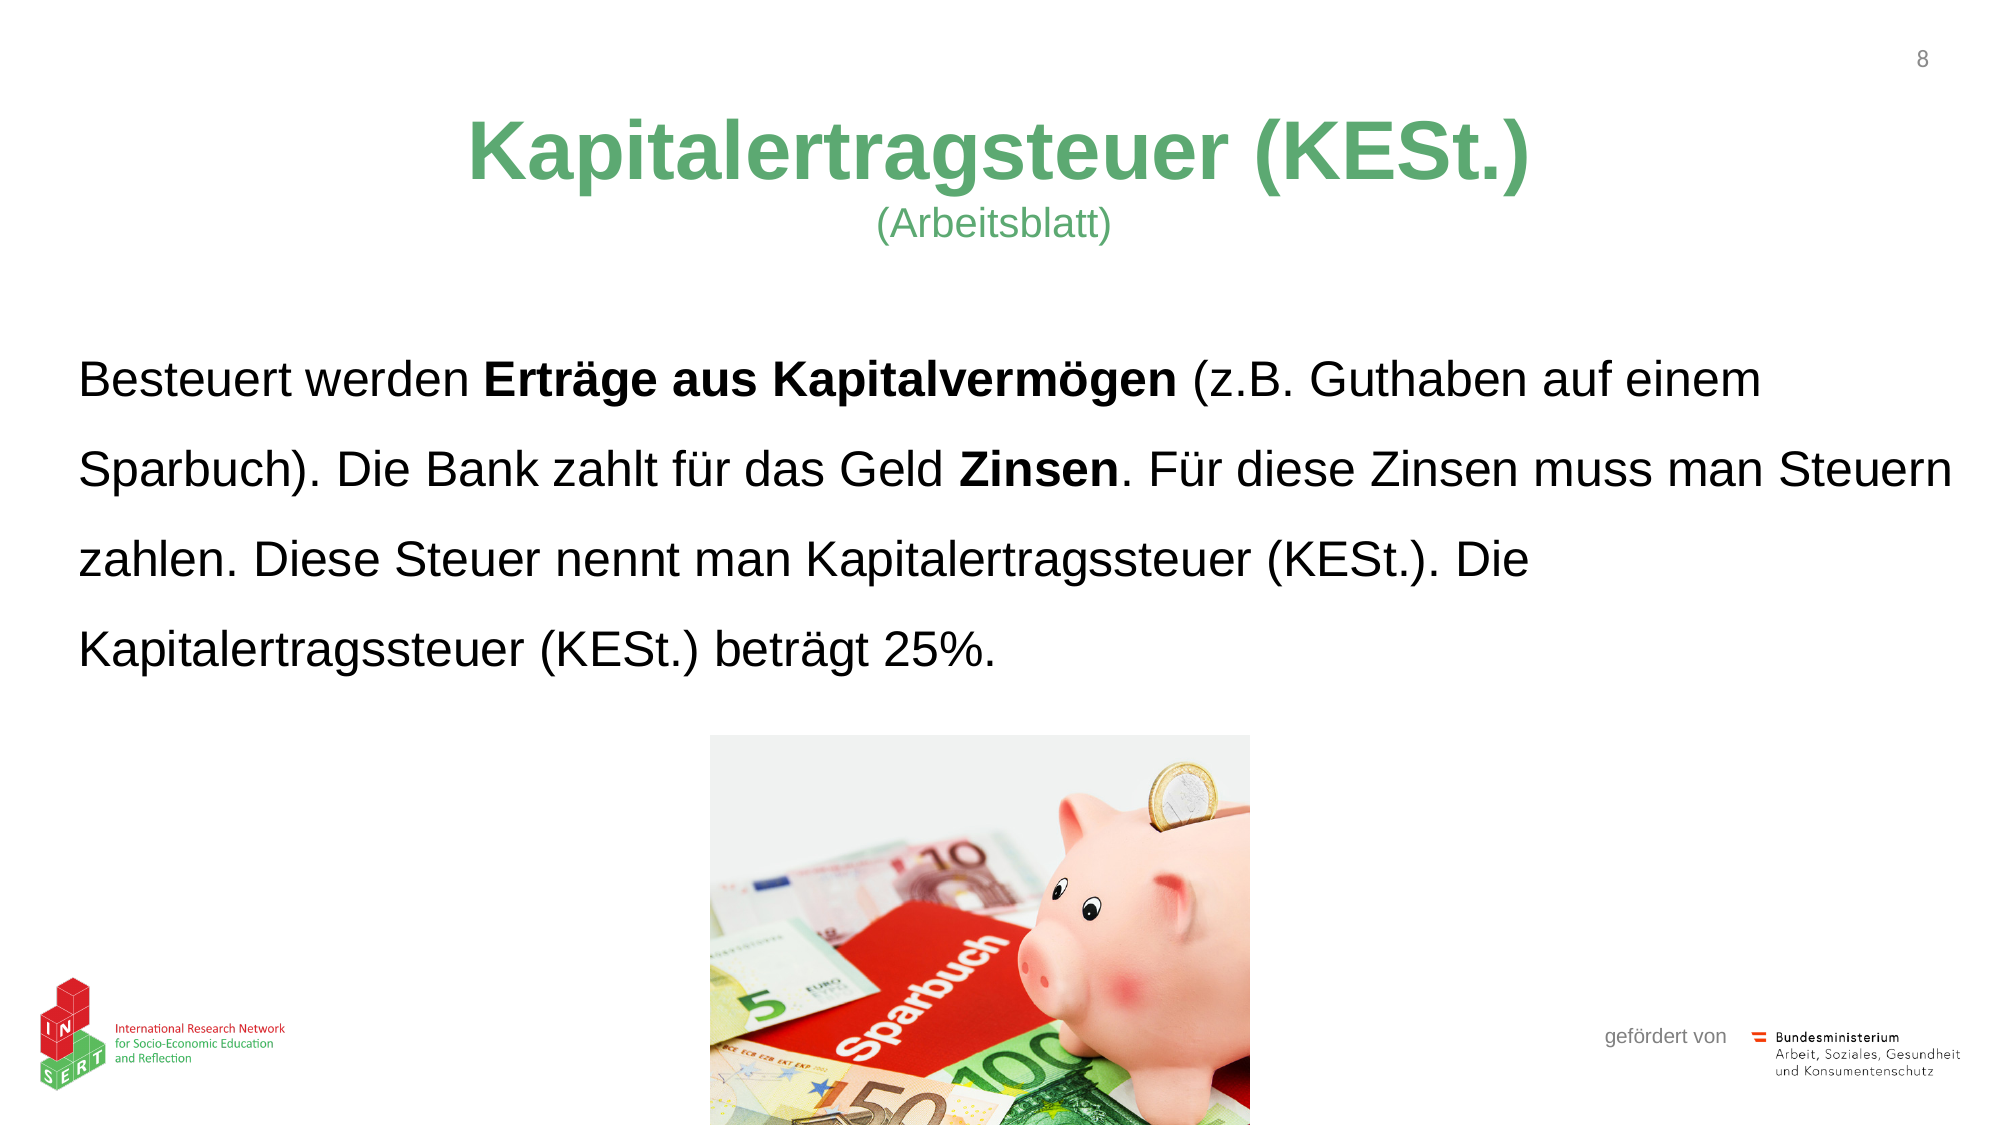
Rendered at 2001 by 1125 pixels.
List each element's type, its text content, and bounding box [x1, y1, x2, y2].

text_box Kapitalertragsteuer (KESt.) (Arbeitsblatt) [0, 88, 2000, 254]
text_box gefördert von [1541, 1015, 1742, 1055]
picture [709, 735, 1250, 1125]
picture [1741, 1022, 1970, 1085]
text_box Besteuert werden Erträge aus Kapitalvermögen (z.B. Guthaben auf einem Sparbuch). Die Bank zahlt für das Geld Zinsen. Für diese Zinsen muss man Steuern zahlen. Diese Steuer nennt man Kapitalertragssteuer (KESt.). Die Kapitalertragssteuer (KESt.) beträgt 25%. [63, 308, 2000, 894]
slide_number 8 [1494, 27, 1945, 88]
picture [28, 966, 296, 1100]
